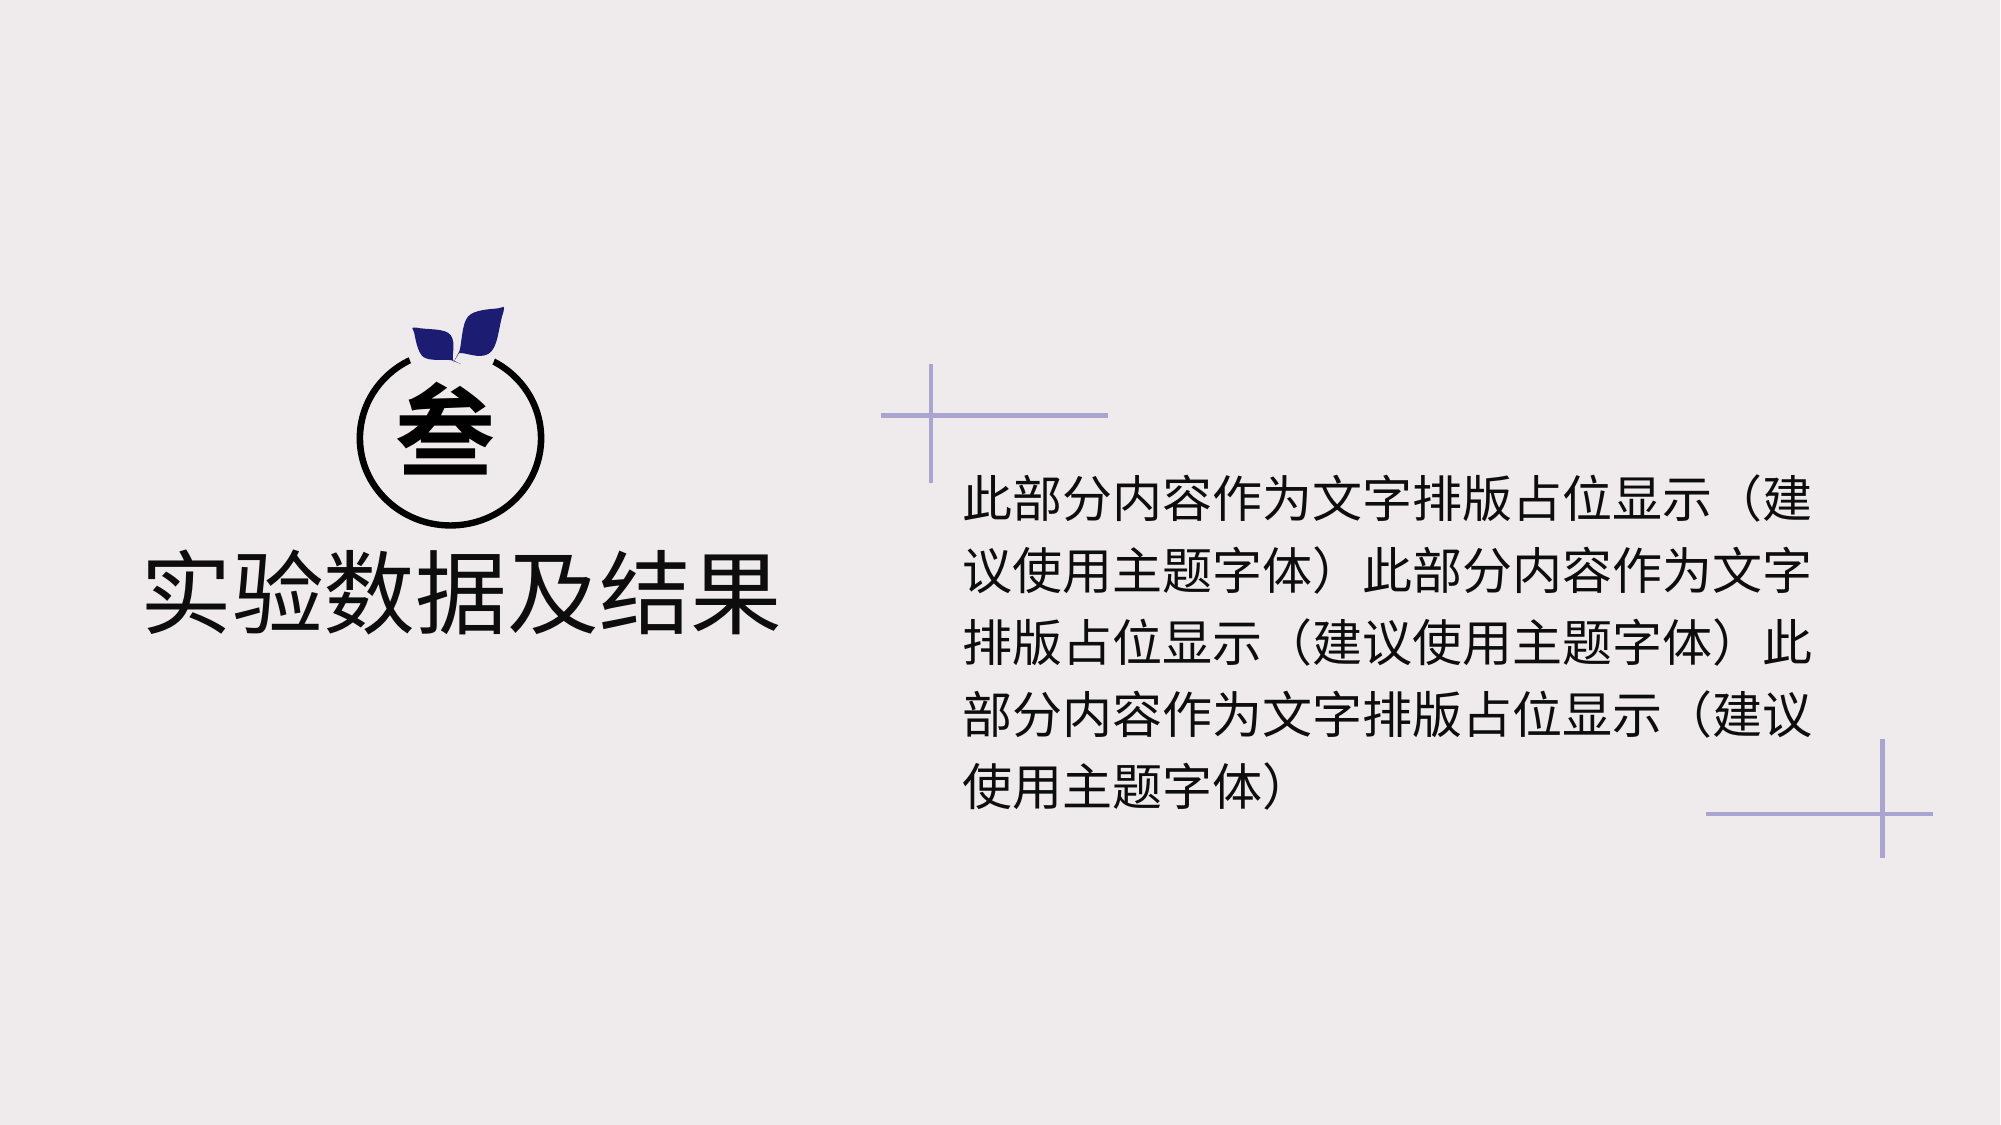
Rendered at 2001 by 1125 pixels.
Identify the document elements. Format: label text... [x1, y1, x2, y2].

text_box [356, 302, 545, 529]
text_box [880, 364, 1109, 483]
text_box 此部分内容作为文字排版占位显示（建议使用主题字体）此部分内容作为文字排版占位显示（建议使用主题字体）此部分内容作为文字排版占位显示（建议使用主题字体） [947, 447, 1864, 895]
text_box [1705, 739, 1934, 858]
text_box 实验数据及结果 [42, 528, 881, 654]
